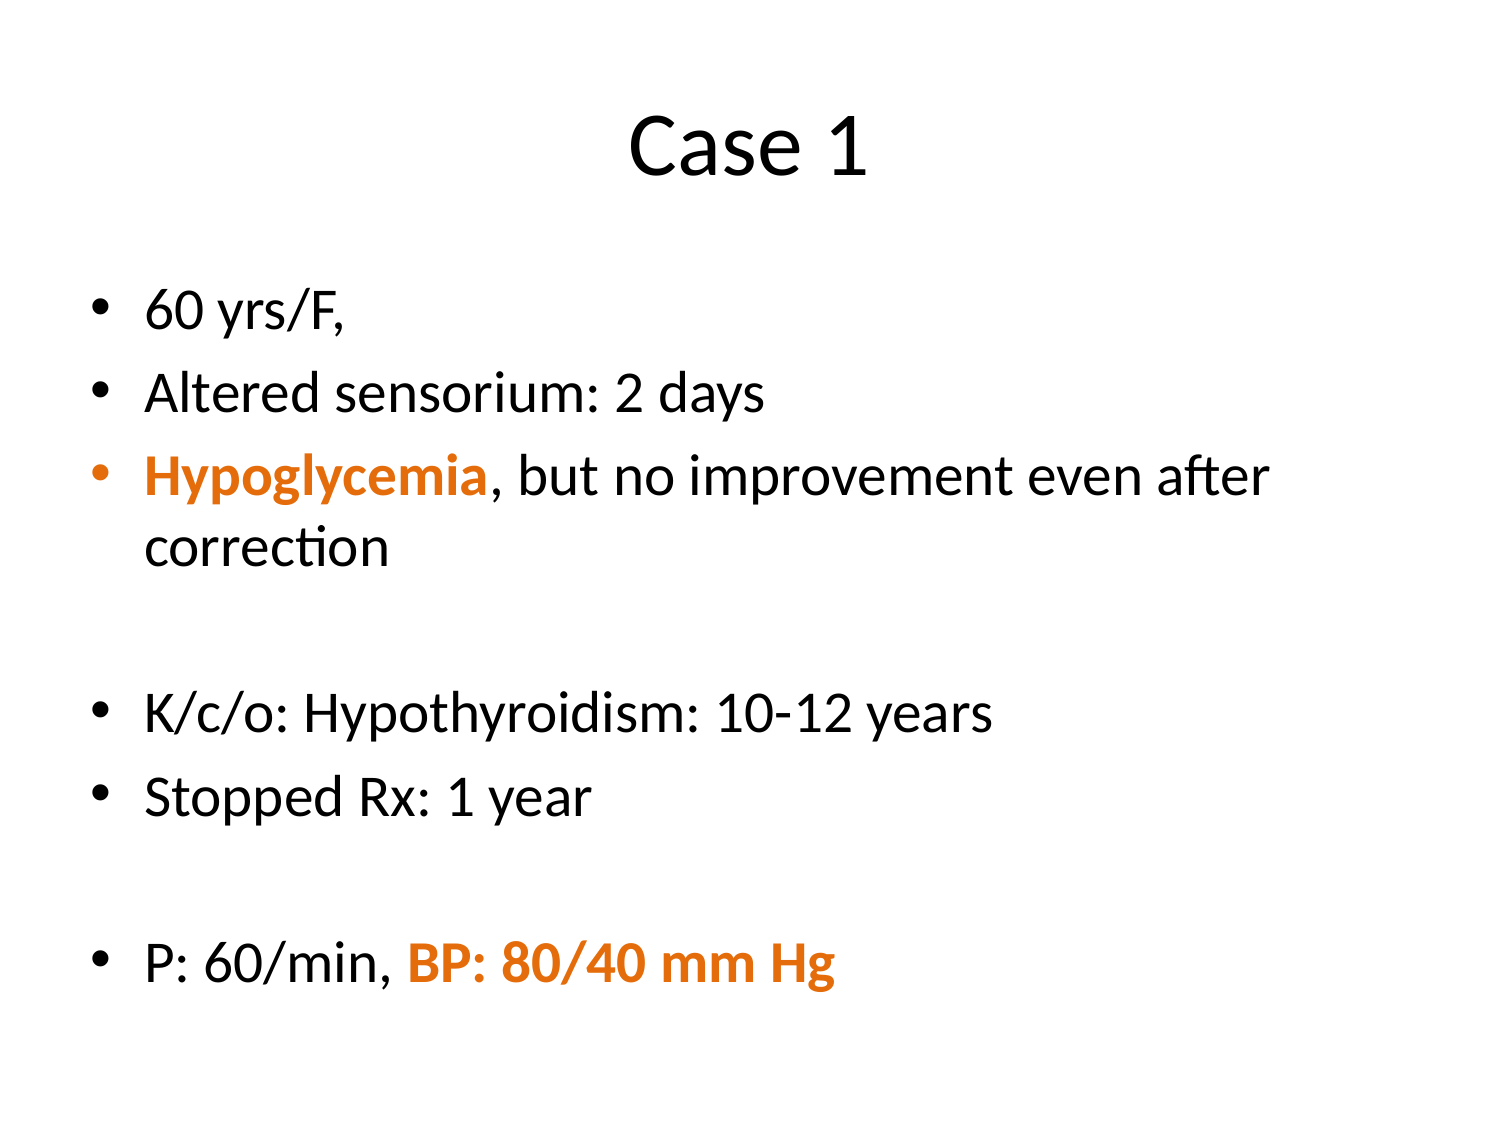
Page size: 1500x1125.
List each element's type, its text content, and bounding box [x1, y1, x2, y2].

list 60 yrs/F, Altered sensorium: 2 days Hypoglycemia, but no improvement even after correction K/c/o: Hypothyroidism: 10-12 years Stopped Rx: 1 year P: 60/min, BP: 80/40 mm Hg [75, 262, 1425, 1005]
title Case 1 [75, 45, 1425, 233]
